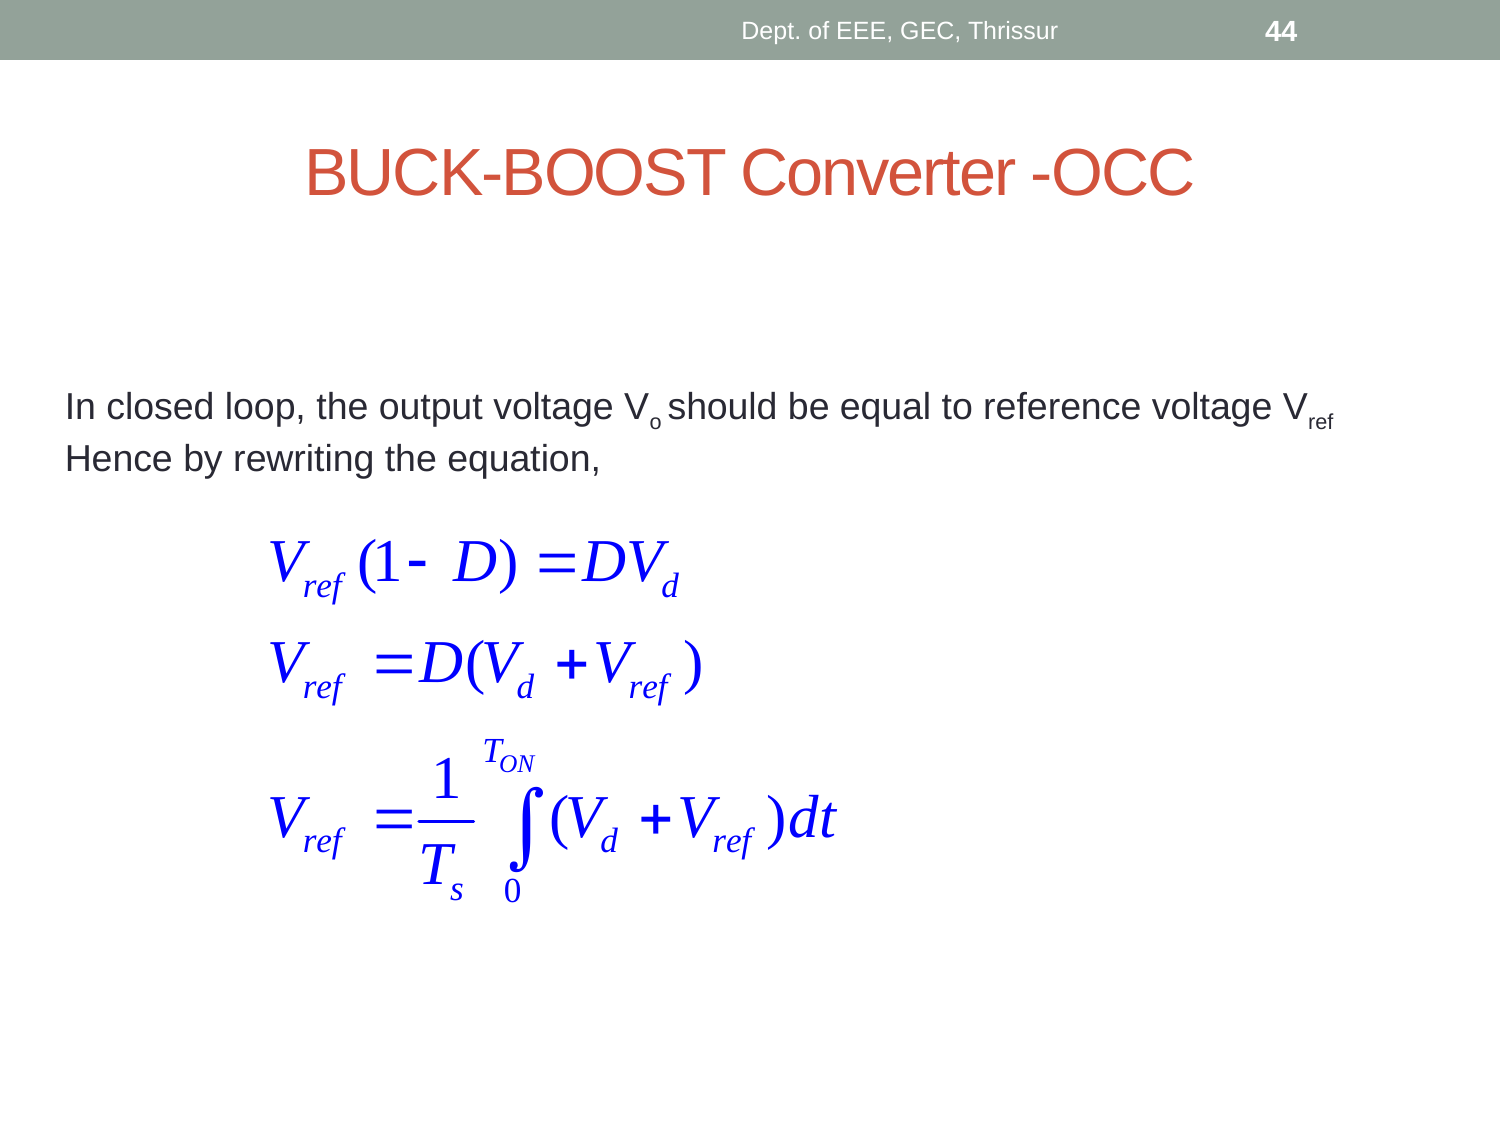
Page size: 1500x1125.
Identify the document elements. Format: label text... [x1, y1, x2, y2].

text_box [264, 524, 849, 917]
slide_number 44 [1250, 3, 1425, 57]
text_box In closed loop, the output voltage Vo should be equal to reference voltage Vref Hence by rewriting the equation, [50, 374, 1425, 486]
footer Dept. of EEE, GEC, Thrissur [562, 3, 1238, 57]
title BUCK-BOOST Converter -OCC [75, 87, 1425, 250]
